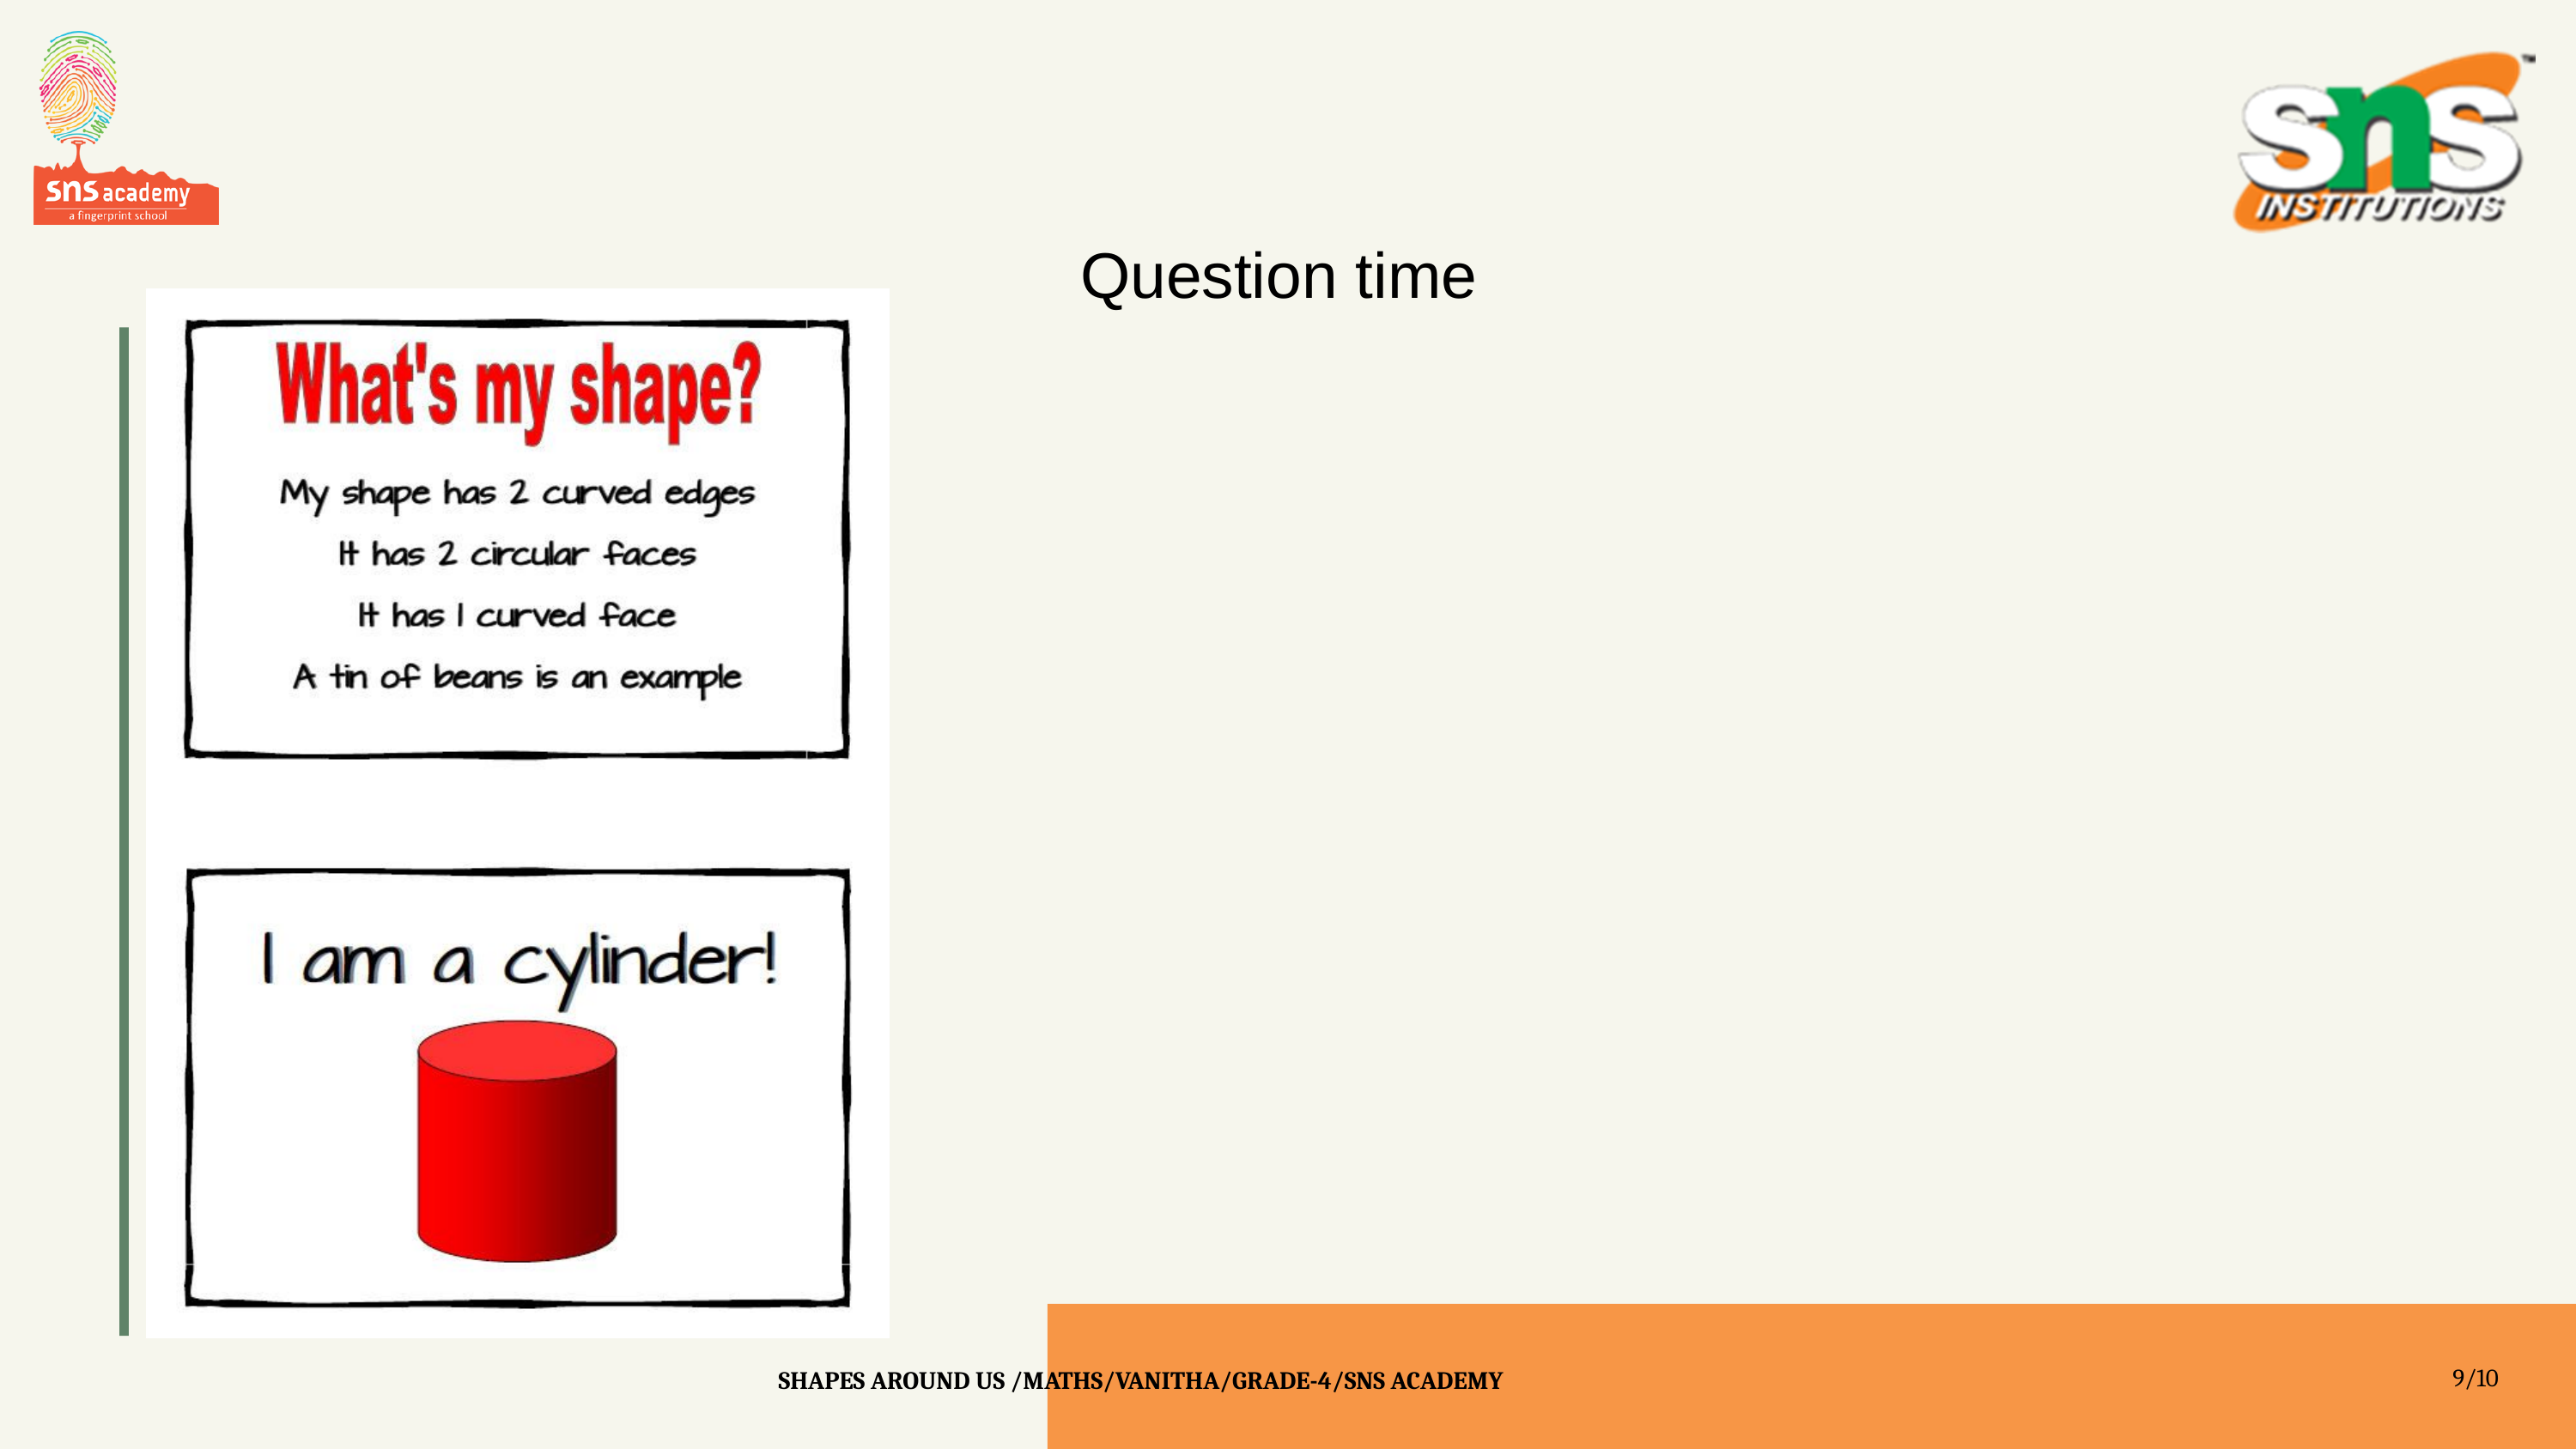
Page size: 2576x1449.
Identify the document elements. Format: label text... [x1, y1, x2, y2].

slide_number 9/10 [2210, 1350, 2512, 1403]
picture [33, 31, 219, 225]
text_box [119, 327, 129, 1337]
footer SHAPES AROUND US /MATHS/VANITHA/GRADE-4/SNS ACADEMY [610, 1356, 1673, 1403]
text_box [1047, 1303, 2576, 1449]
text_box Question time [592, 227, 1984, 318]
picture [146, 288, 890, 1338]
picture [2233, 50, 2536, 233]
